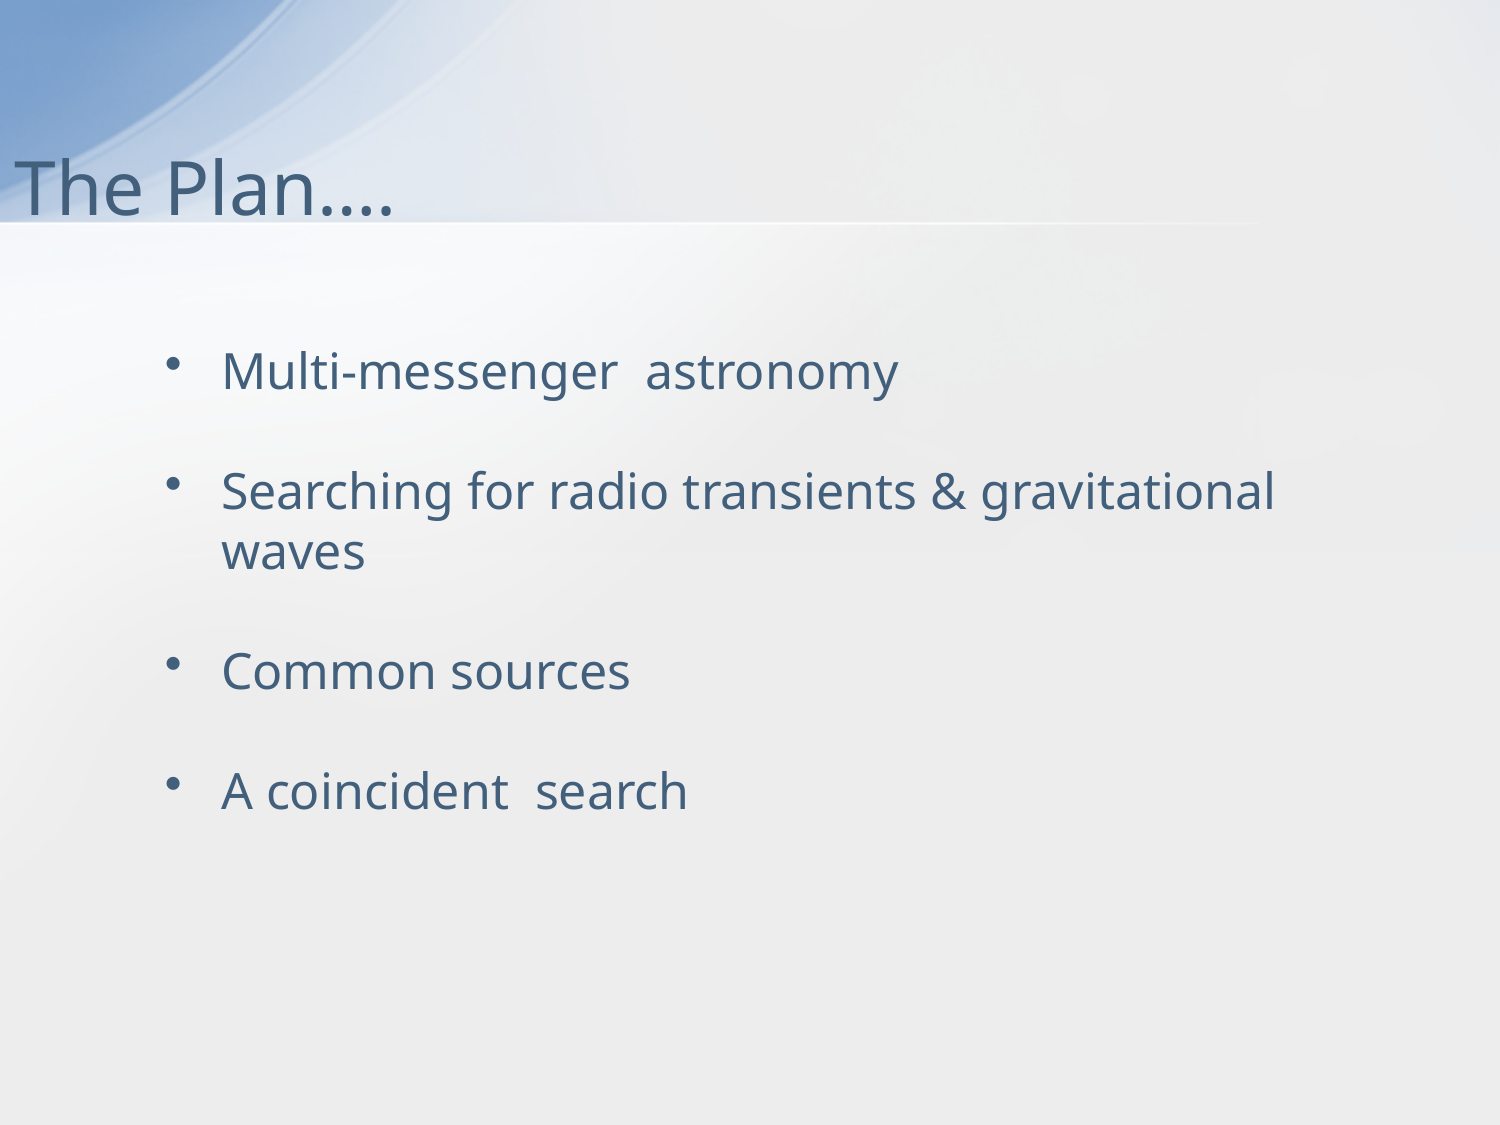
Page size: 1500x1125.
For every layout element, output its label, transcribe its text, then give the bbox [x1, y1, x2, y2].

title The Plan…. [0, 50, 1027, 238]
list Multi-messenger astronomy Searching for radio transients & gravitational waves Common sources A coincident search [150, 262, 1425, 1005]
picture [0, 0, 1500, 1125]
